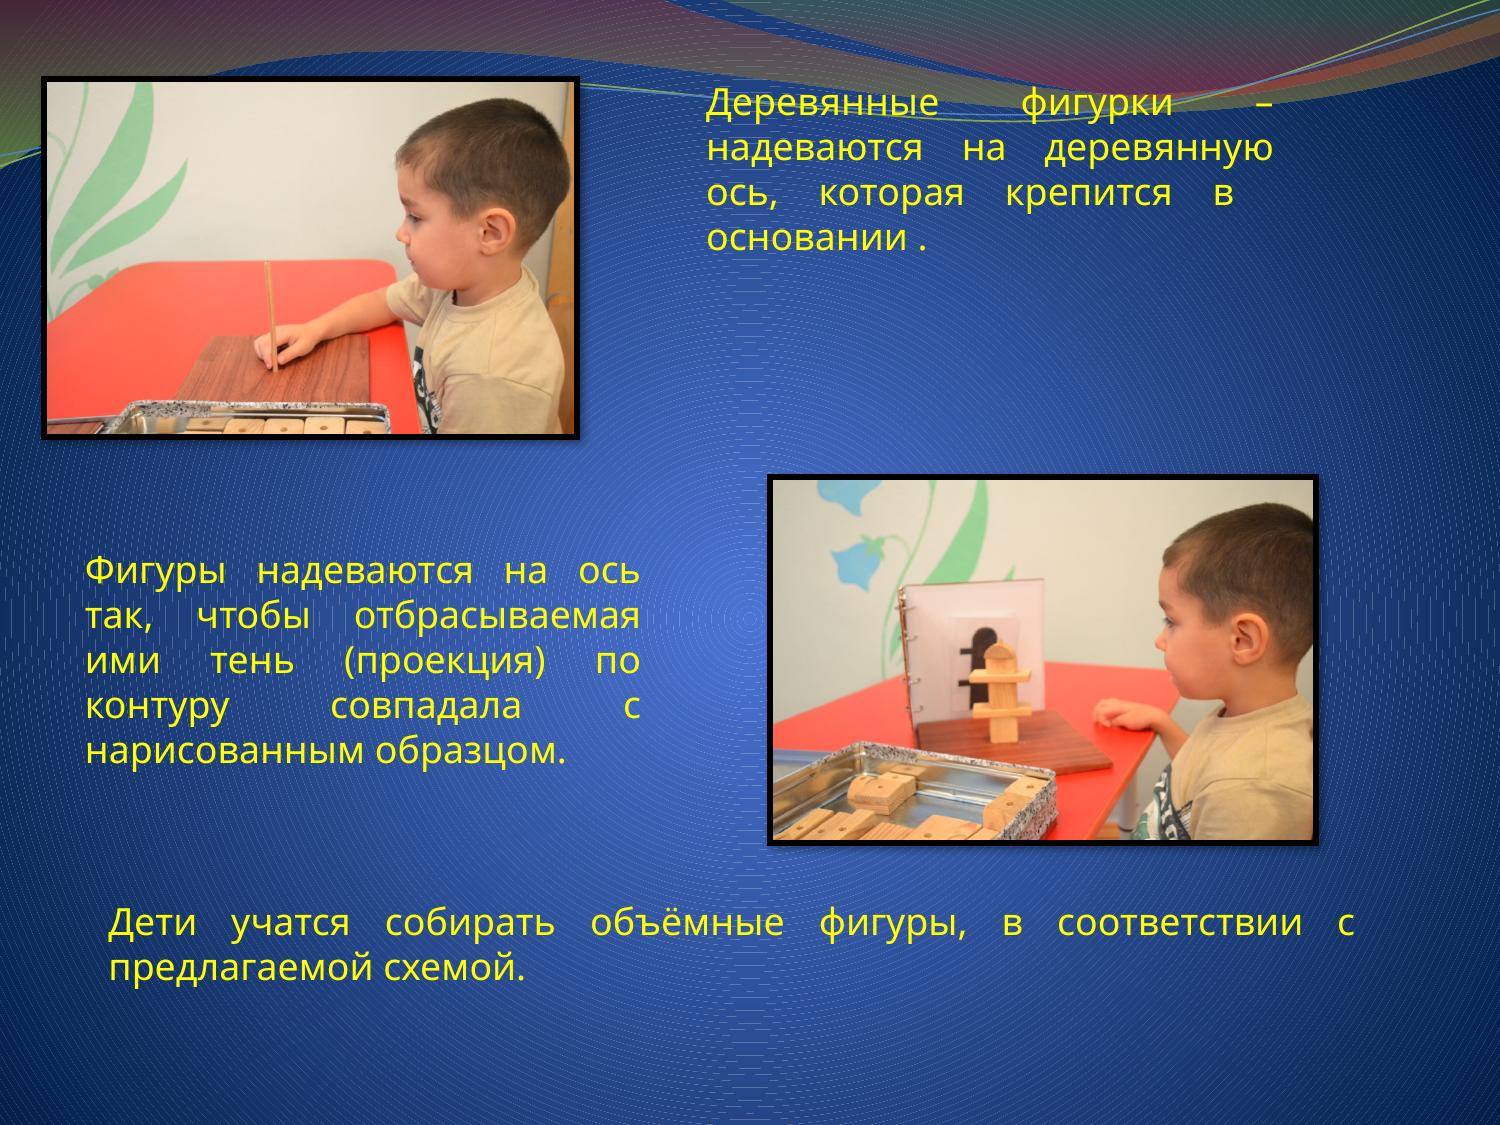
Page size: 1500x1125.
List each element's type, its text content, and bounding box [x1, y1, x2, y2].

text_box Фигуры надеваются на ось так, чтобы отбрасываемая ими тень (проекция) по контуру совпадала с нарисованным образцом. [70, 538, 657, 779]
text_box [691, 58, 1196, 70]
picture [46, 81, 575, 434]
picture [773, 480, 1313, 841]
text_box Дети учатся собирать объёмные фигуры, в соответствии с предлагаемой схемой. [93, 890, 1371, 996]
text_box Деревянные фигурки – надеваются на деревянную ось, которая крепится в основании . [691, 70, 1289, 265]
